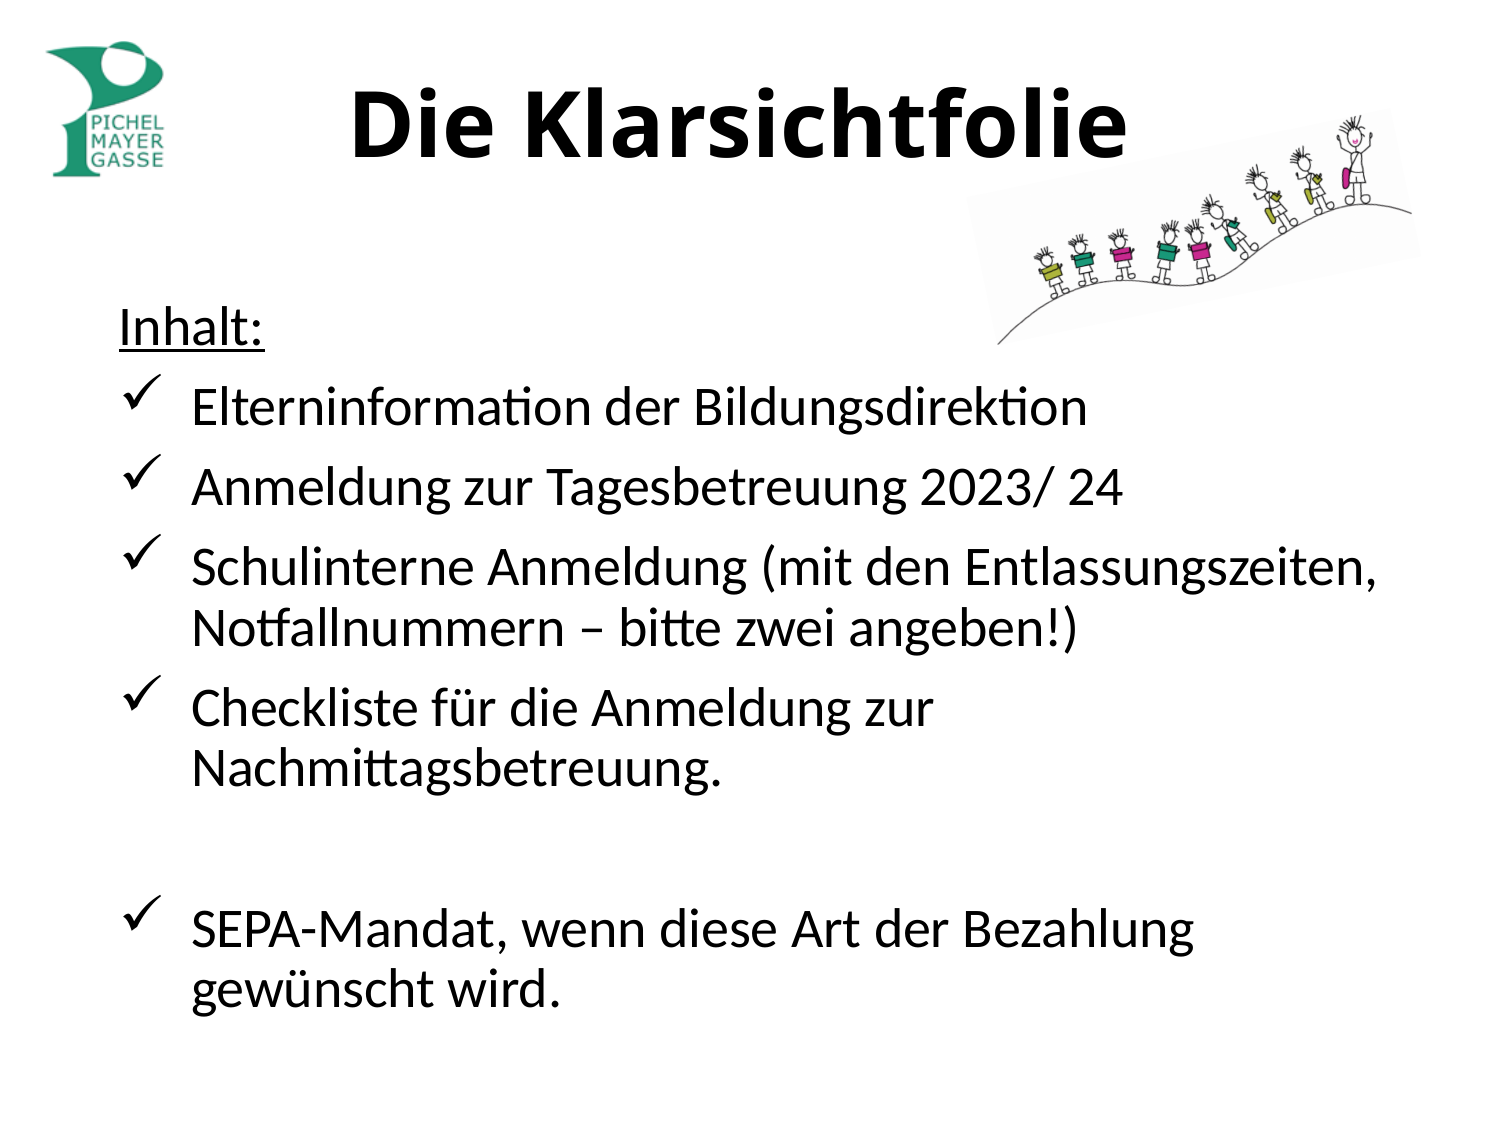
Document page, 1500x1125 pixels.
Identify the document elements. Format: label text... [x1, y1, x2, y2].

picture [967, 109, 1420, 344]
list Inhalt: Elterninformation der Bildungsdirektion Anmeldung zur Tagesbetreuung 2023/ 24 Schulinterne Anmeldung (mit den Entlassungszeiten, Notfallnummern – bitte zwei angeben!) Checkliste für die Anmeldung zur Nachmittagsbetreuung. SEPA-Mandat, wenn diese Art der Bezahlung gewünscht wird. [103, 289, 1397, 1063]
title Die Klarsichtfolie [271, 59, 1207, 197]
picture [45, 41, 165, 178]
